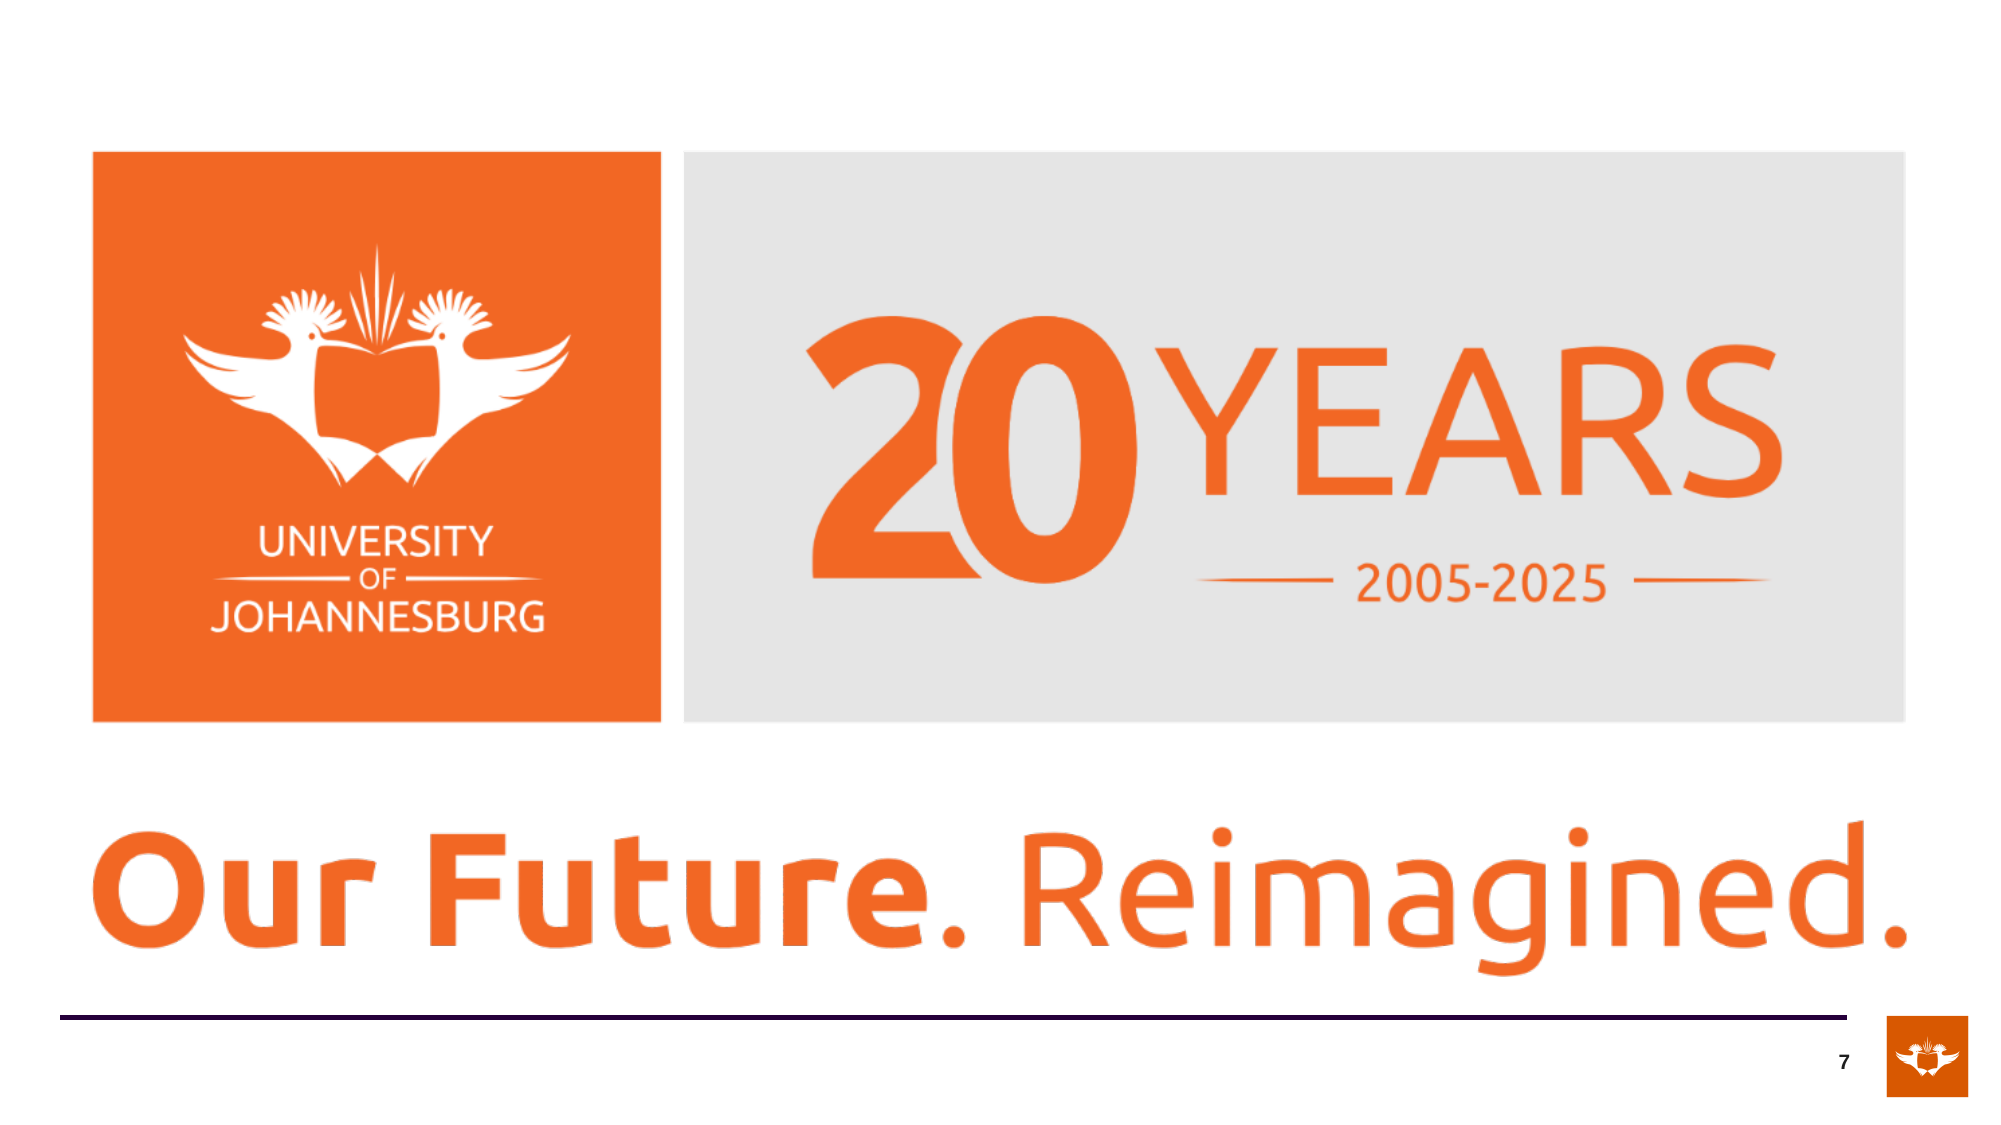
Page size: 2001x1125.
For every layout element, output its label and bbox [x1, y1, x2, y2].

picture [1885, 1014, 1970, 1099]
picture [76, 144, 1924, 981]
